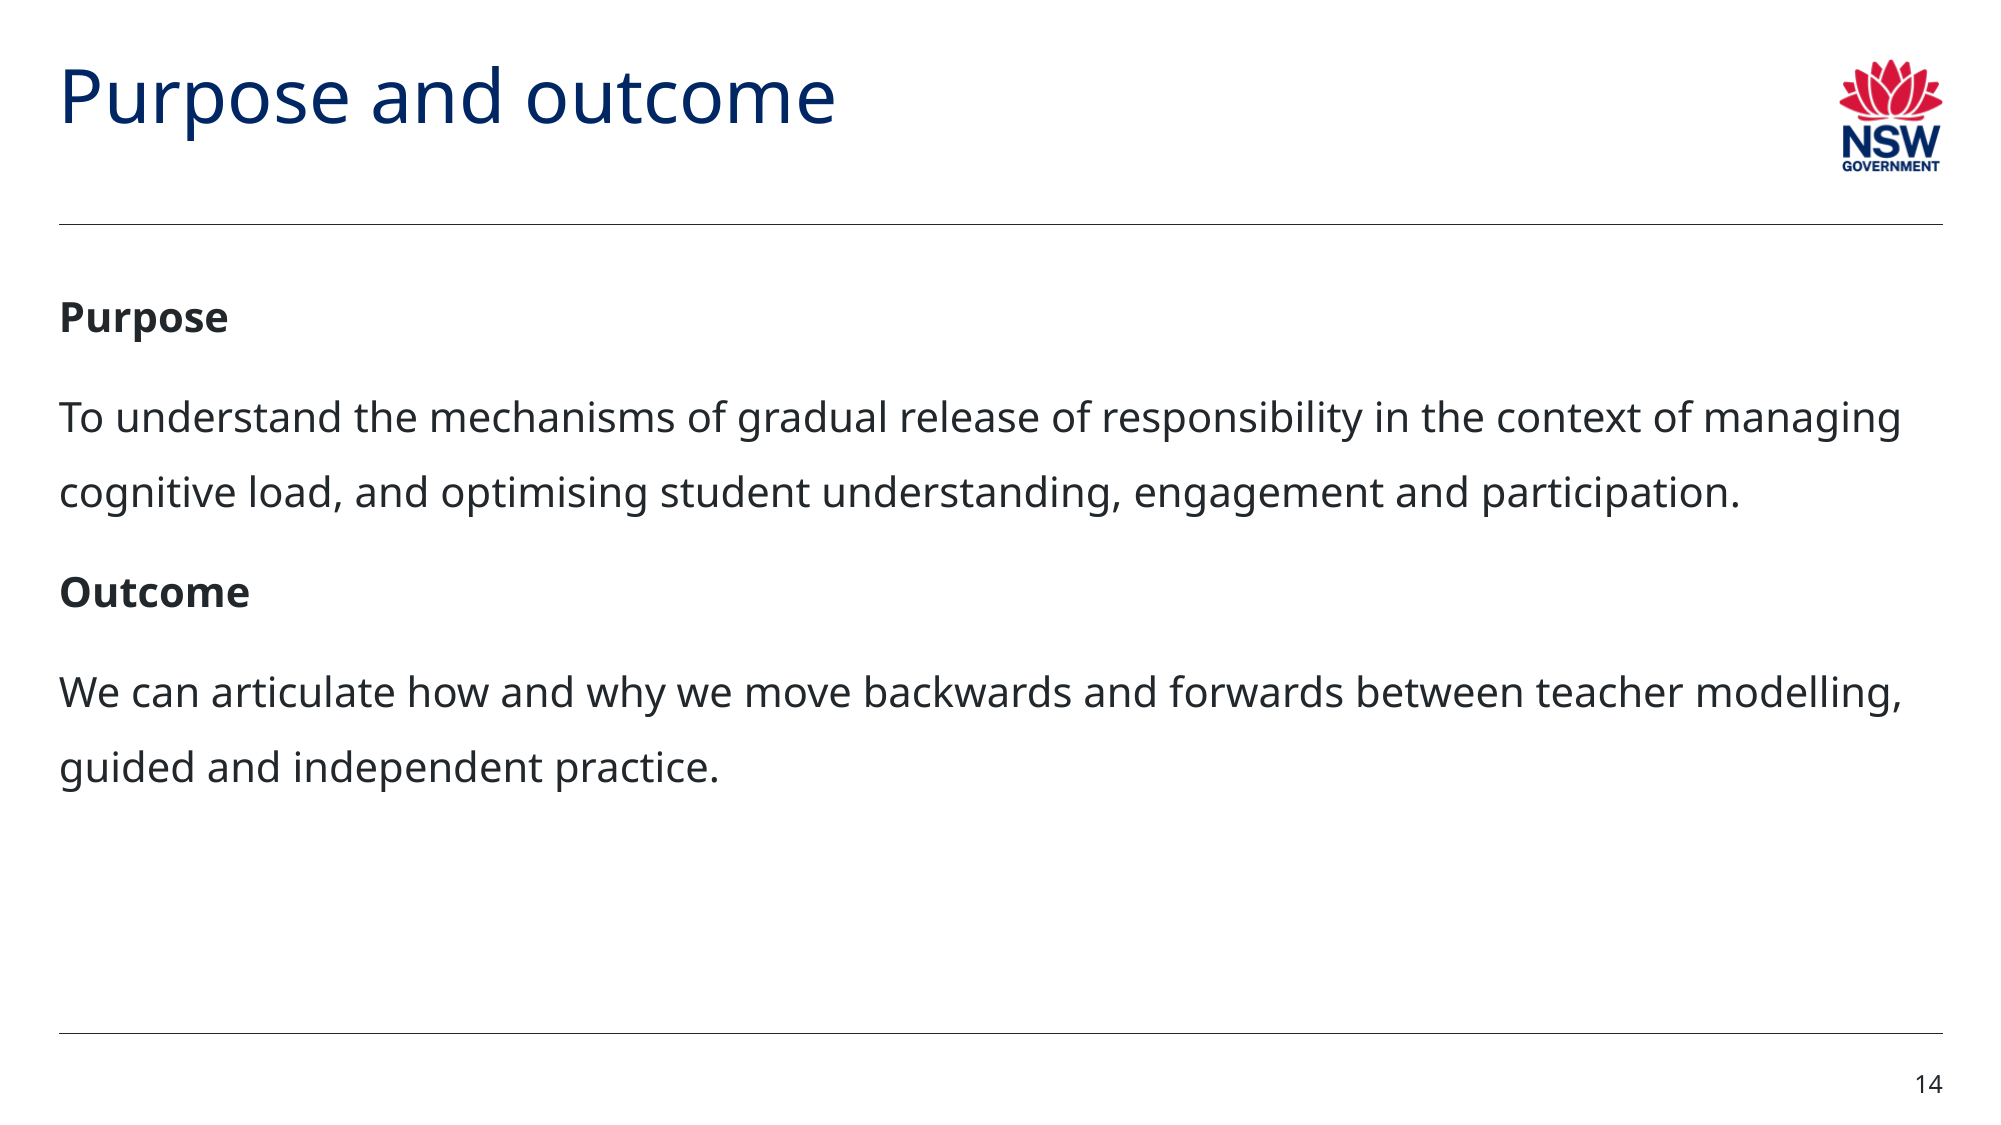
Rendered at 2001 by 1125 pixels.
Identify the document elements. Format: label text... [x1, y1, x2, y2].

title Purpose and outcome [59, 59, 1713, 149]
list Purpose To understand the mechanisms of gradual release of responsibility in the context of managing cognitive load, and optimising student understanding, engagement and participation. Outcome We can articulate how and why we move backwards and forwards between teacher modelling, guided and independent practice. [59, 265, 1943, 1010]
picture [1839, 59, 1943, 172]
slide_number 14 [1824, 1068, 1943, 1099]
